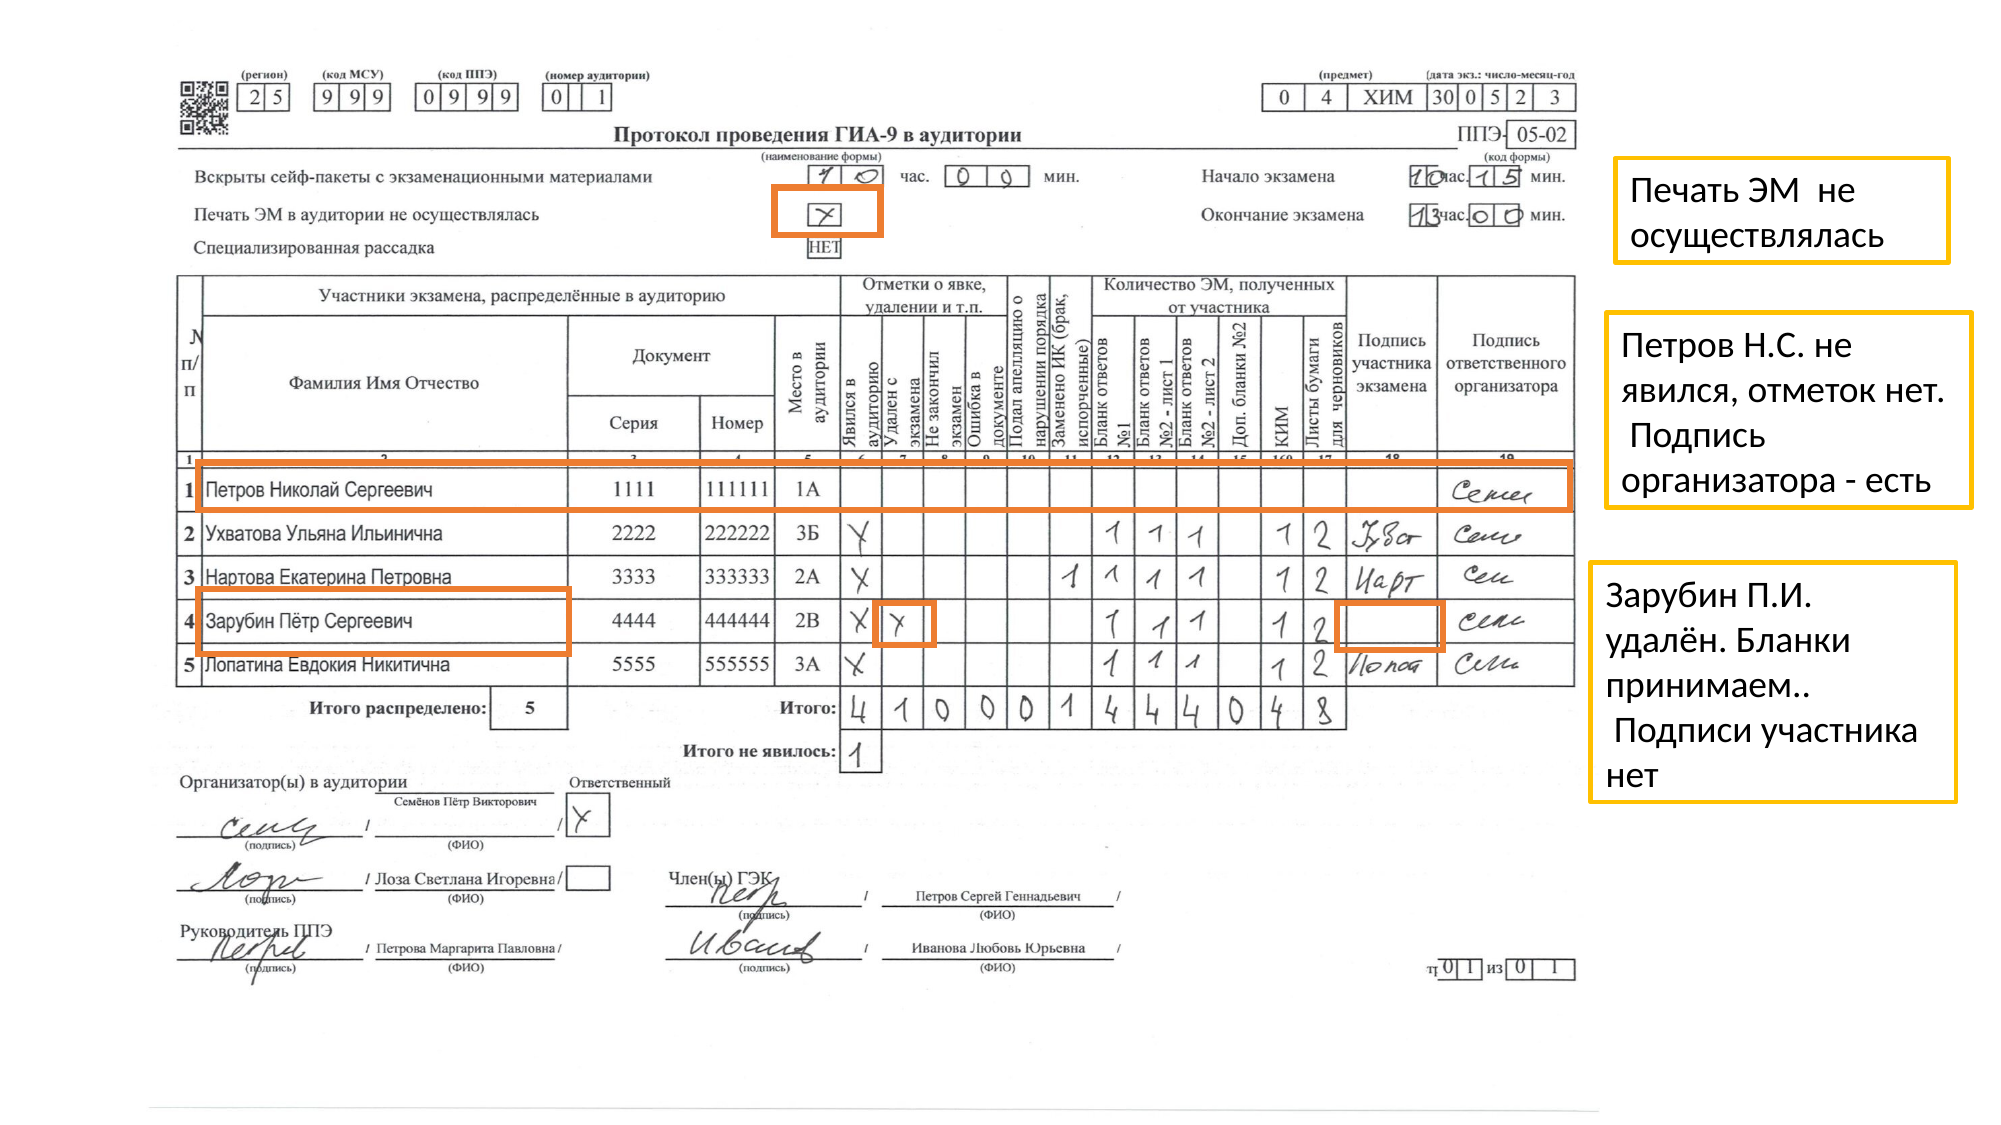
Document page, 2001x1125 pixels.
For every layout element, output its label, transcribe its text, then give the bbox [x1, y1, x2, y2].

picture [135, 0, 1616, 1125]
text_box Зарубин П.И. удалён. Бланки принимаем.. Подписи участника нет [1616, 562, 1956, 803]
text_box Петров Н.С. не явился, отметок нет. Подпись организатора - есть [1616, 312, 1972, 508]
text_box Печать ЭМ не осуществлялась [1616, 158, 1949, 263]
